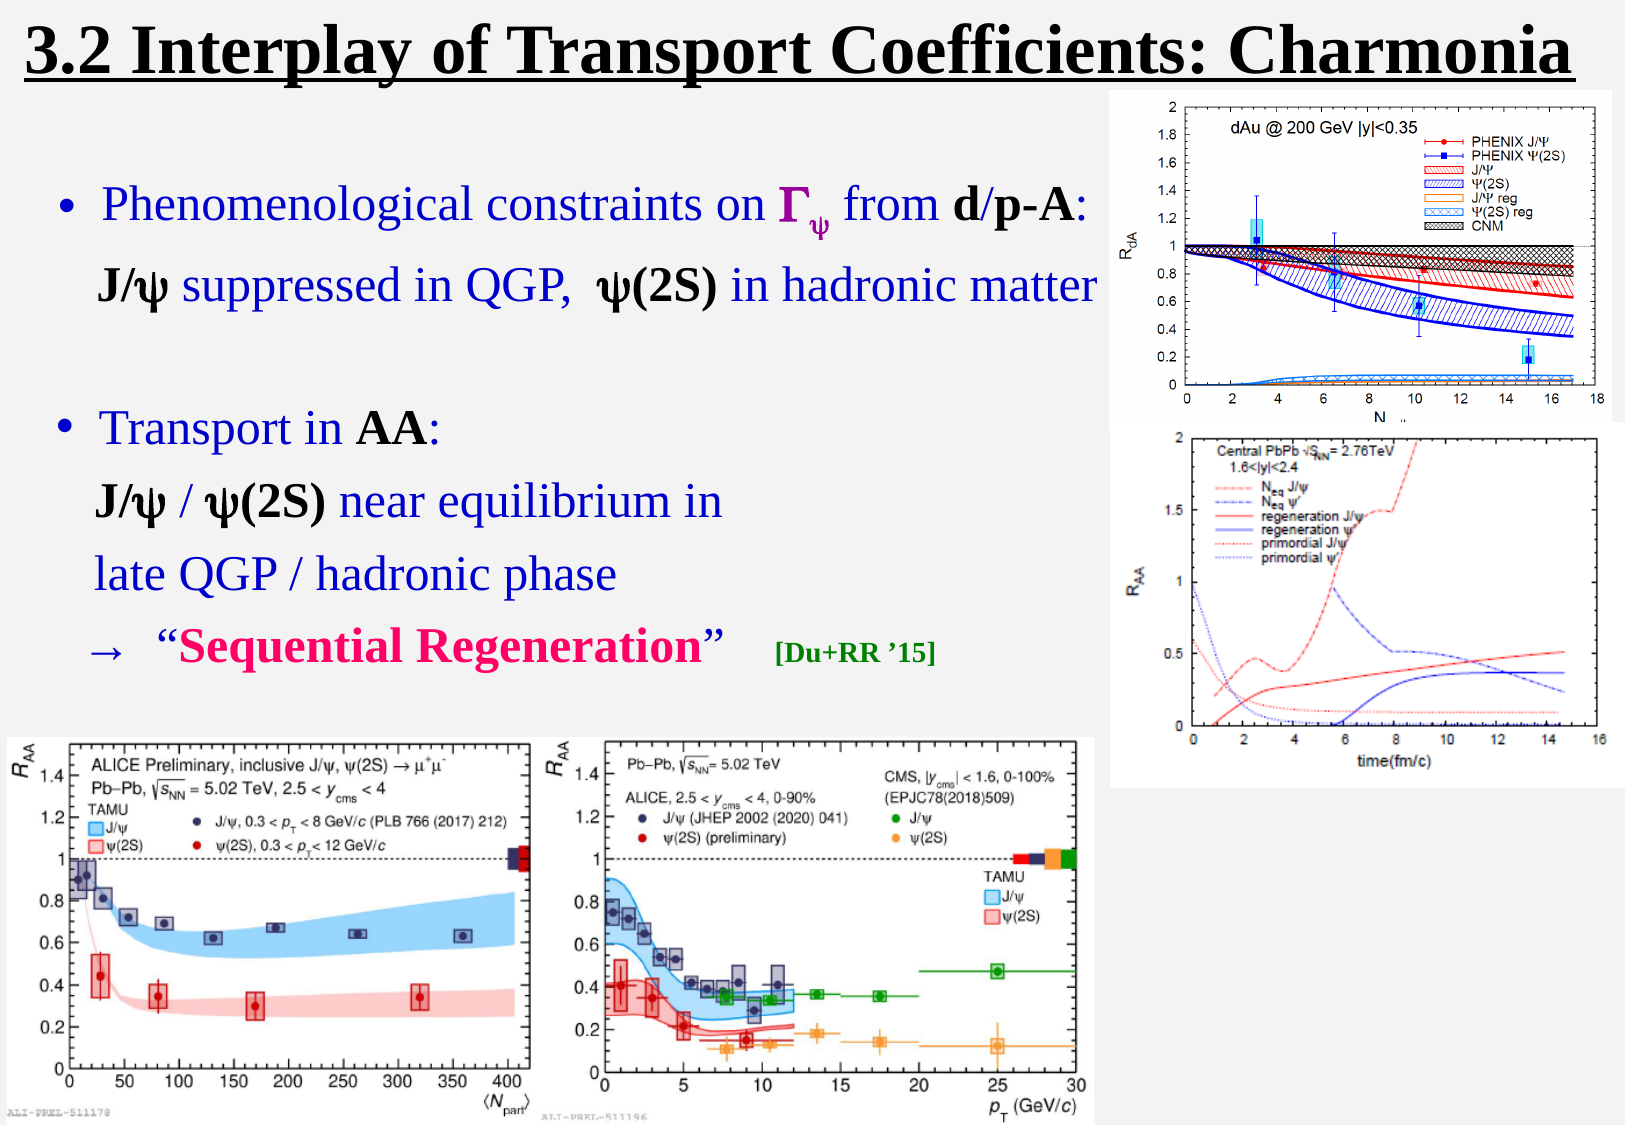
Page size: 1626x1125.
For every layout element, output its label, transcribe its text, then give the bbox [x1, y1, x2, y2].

text_box Transport in AA: J/y / y(2S) near equilibrium in late QGP / hadronic phase → “Sequential Regeneration” [Du+RR ’15] [41, 387, 952, 680]
title 3.2 Interplay of Transport Coefficients: Charmonia [0, 12, 1613, 100]
text_box Phenomenological constraints on Gy from d/p-A: J/y suppressed in QGP, y(2S) in hadronic matter [43, 163, 1103, 320]
picture [6, 737, 1095, 1125]
picture [1108, 90, 1625, 788]
